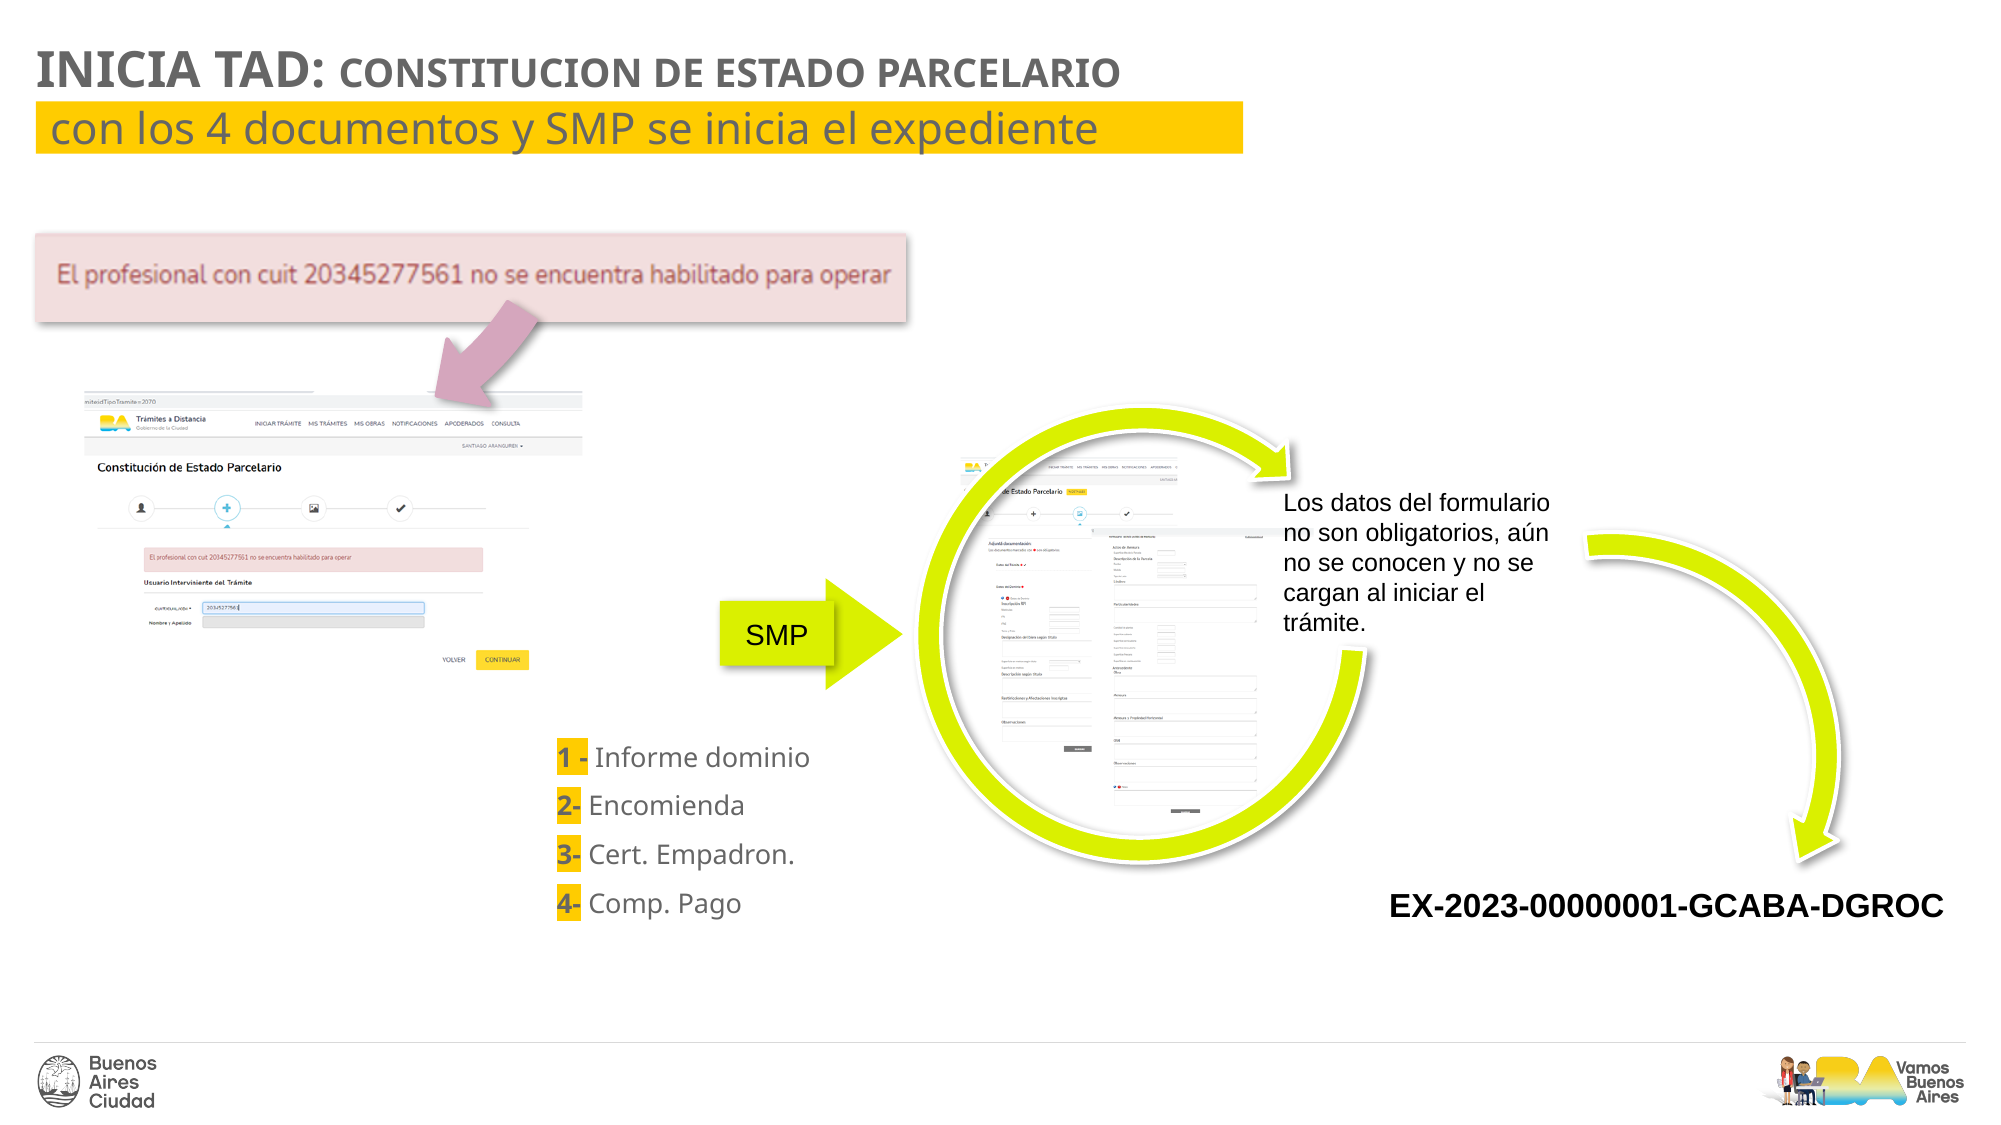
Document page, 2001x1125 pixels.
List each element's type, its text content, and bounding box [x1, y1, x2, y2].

picture [84, 391, 541, 676]
text_box [437, 330, 530, 389]
picture [1754, 1053, 1969, 1113]
picture [35, 233, 907, 322]
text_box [541, 348, 1975, 1021]
text_box con los 4 documentos y SMP se inicia el expediente [35, 102, 1244, 154]
picture [32, 1049, 164, 1116]
text_box INICIA TAD: CONSTITUCION DE ESTADO PARCELARIO [25, 26, 1691, 102]
